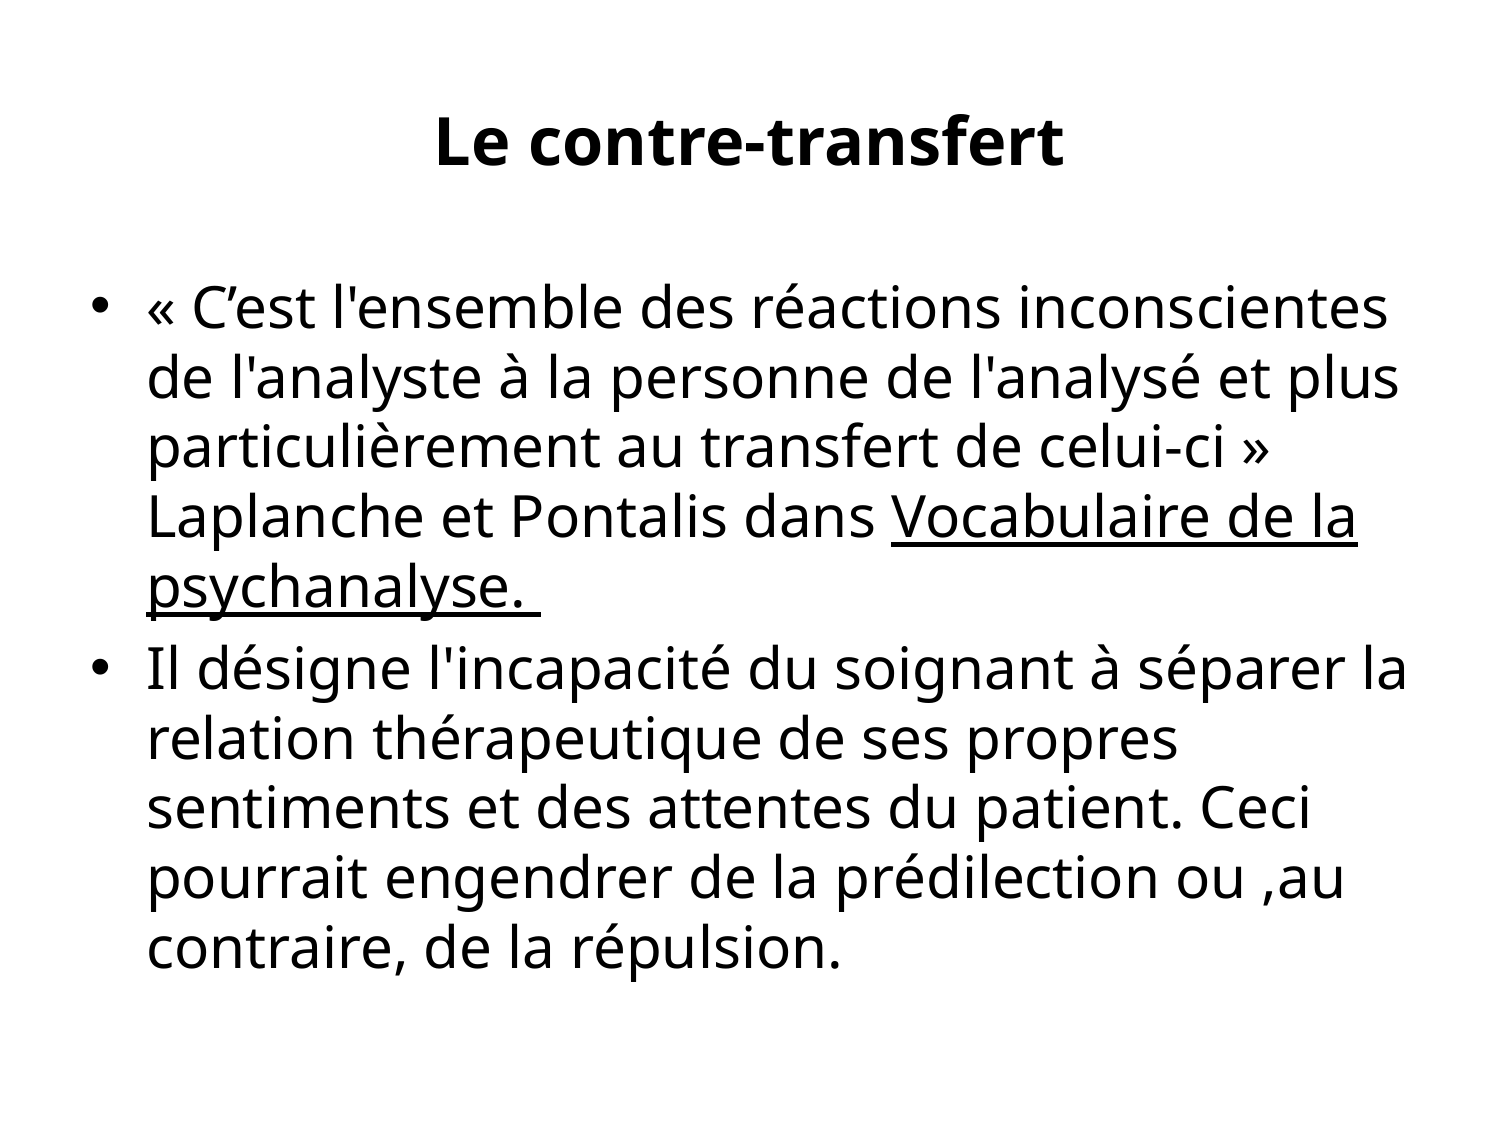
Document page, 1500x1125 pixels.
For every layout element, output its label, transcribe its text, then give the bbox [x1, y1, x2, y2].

list « C’est l'ensemble des réactions inconscientes de l'analyste à la personne de l'analysé et plus particulièrement au transfert de celui-ci » Laplanche et Pontalis dans Vocabulaire de la psychanalyse. Il désigne l'incapacité du soignant à séparer la relation thérapeutique de ses propres sentiments et des attentes du patient. Ceci pourrait engendrer de la prédilection ou ,au contraire, de la répulsion. [75, 262, 1425, 1005]
title Le contre-transfert [75, 45, 1425, 233]
